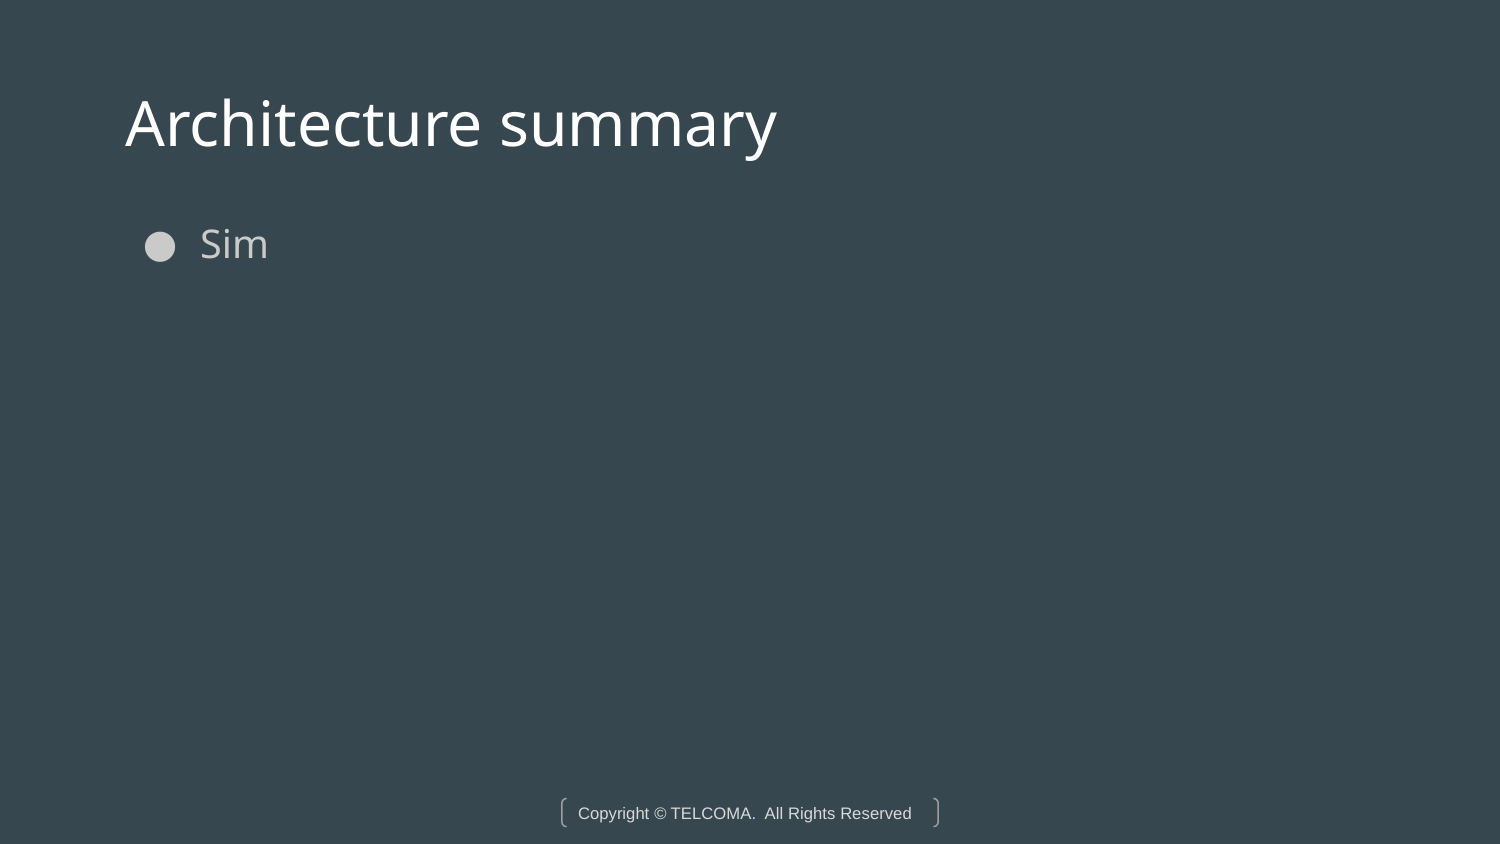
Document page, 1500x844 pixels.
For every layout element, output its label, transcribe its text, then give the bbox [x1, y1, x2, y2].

title Architecture summary [110, 65, 1478, 175]
subtitle Sim [110, 203, 1390, 790]
